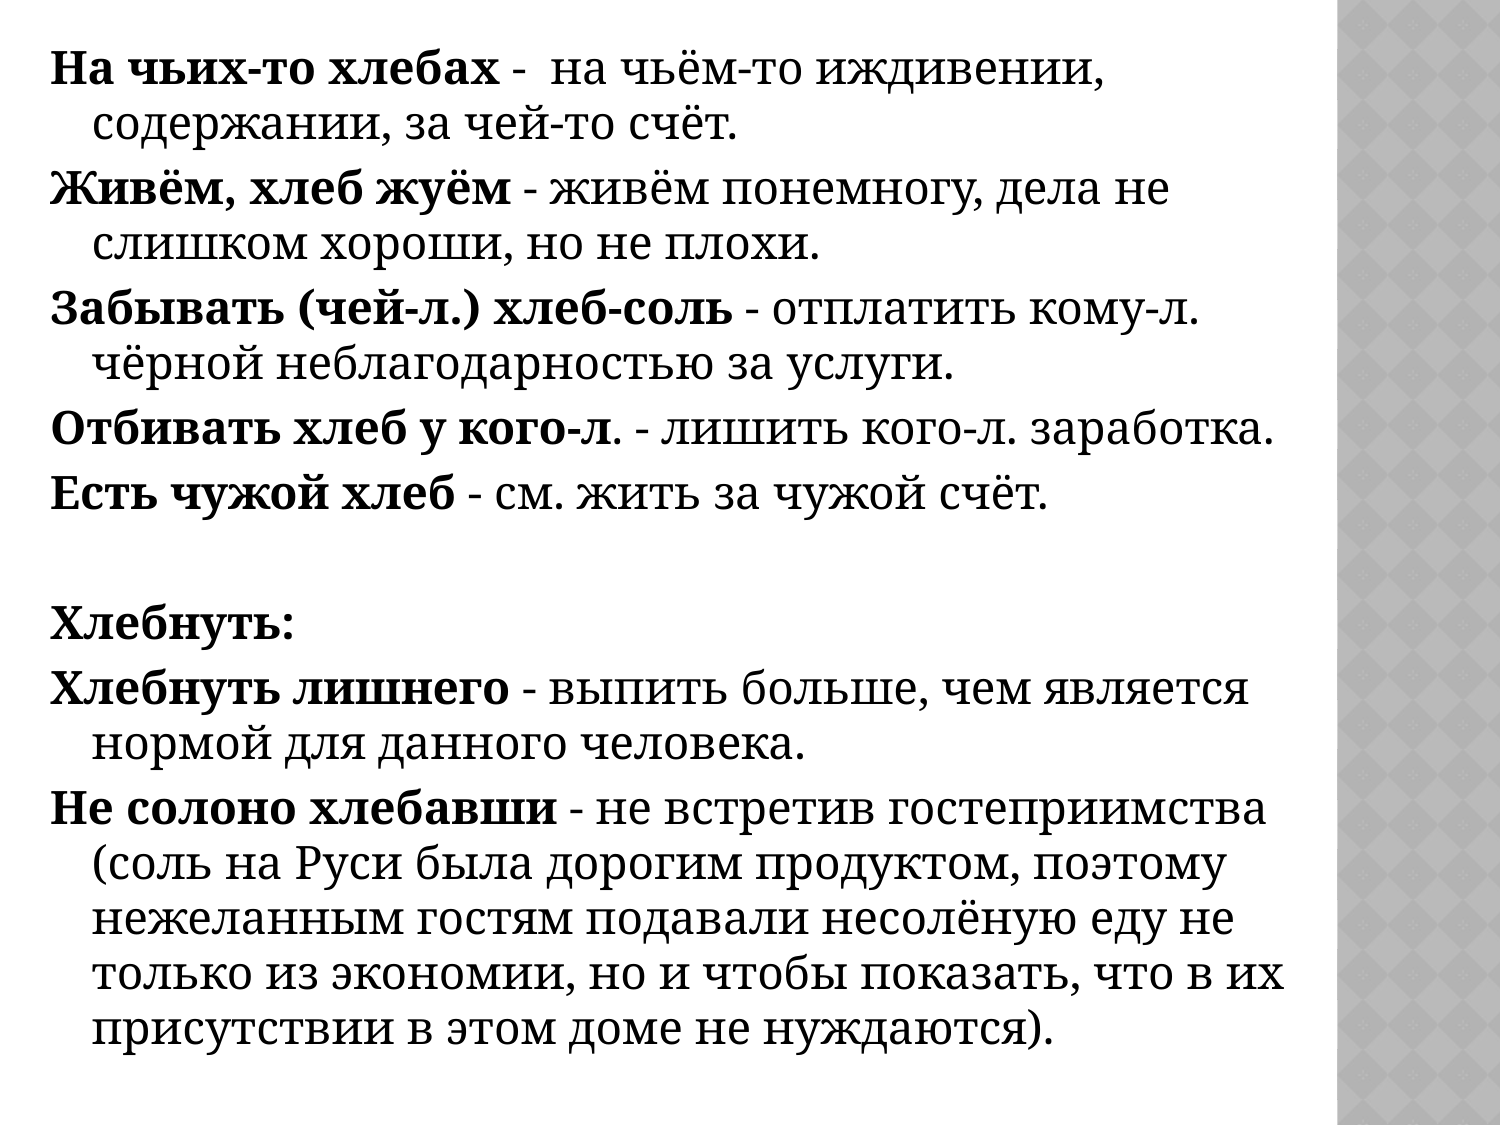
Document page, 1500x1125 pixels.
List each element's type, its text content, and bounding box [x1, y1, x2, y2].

list На чьих-то хлебах - на чьём-то иждивении, содержании, за чей-то счёт. Живём, хлеб жуём - живём понемногу, дела не слишком хороши, но не плохи. Забывать (чей-л.) хлеб-соль - отплатить кому-л. чёрной неблагодарностью за услуги. Отбивать хлеб у кого-л. - лишить кого-л. заработка. Есть чужой хлеб - см. жить за чужой счёт. Хлебнуть: Хлебнуть лишнего - выпить больше, чем является нормой для данного человека. Не солоно хлебавши - не встретив гостеприимства (соль на Руси была дорогим продуктом, поэтому нежеланным гостям подавали несолёную еду не только из экономии, но и чтобы показать, что в их присутствии в этом доме не нуждаются). [35, 30, 1329, 1083]
